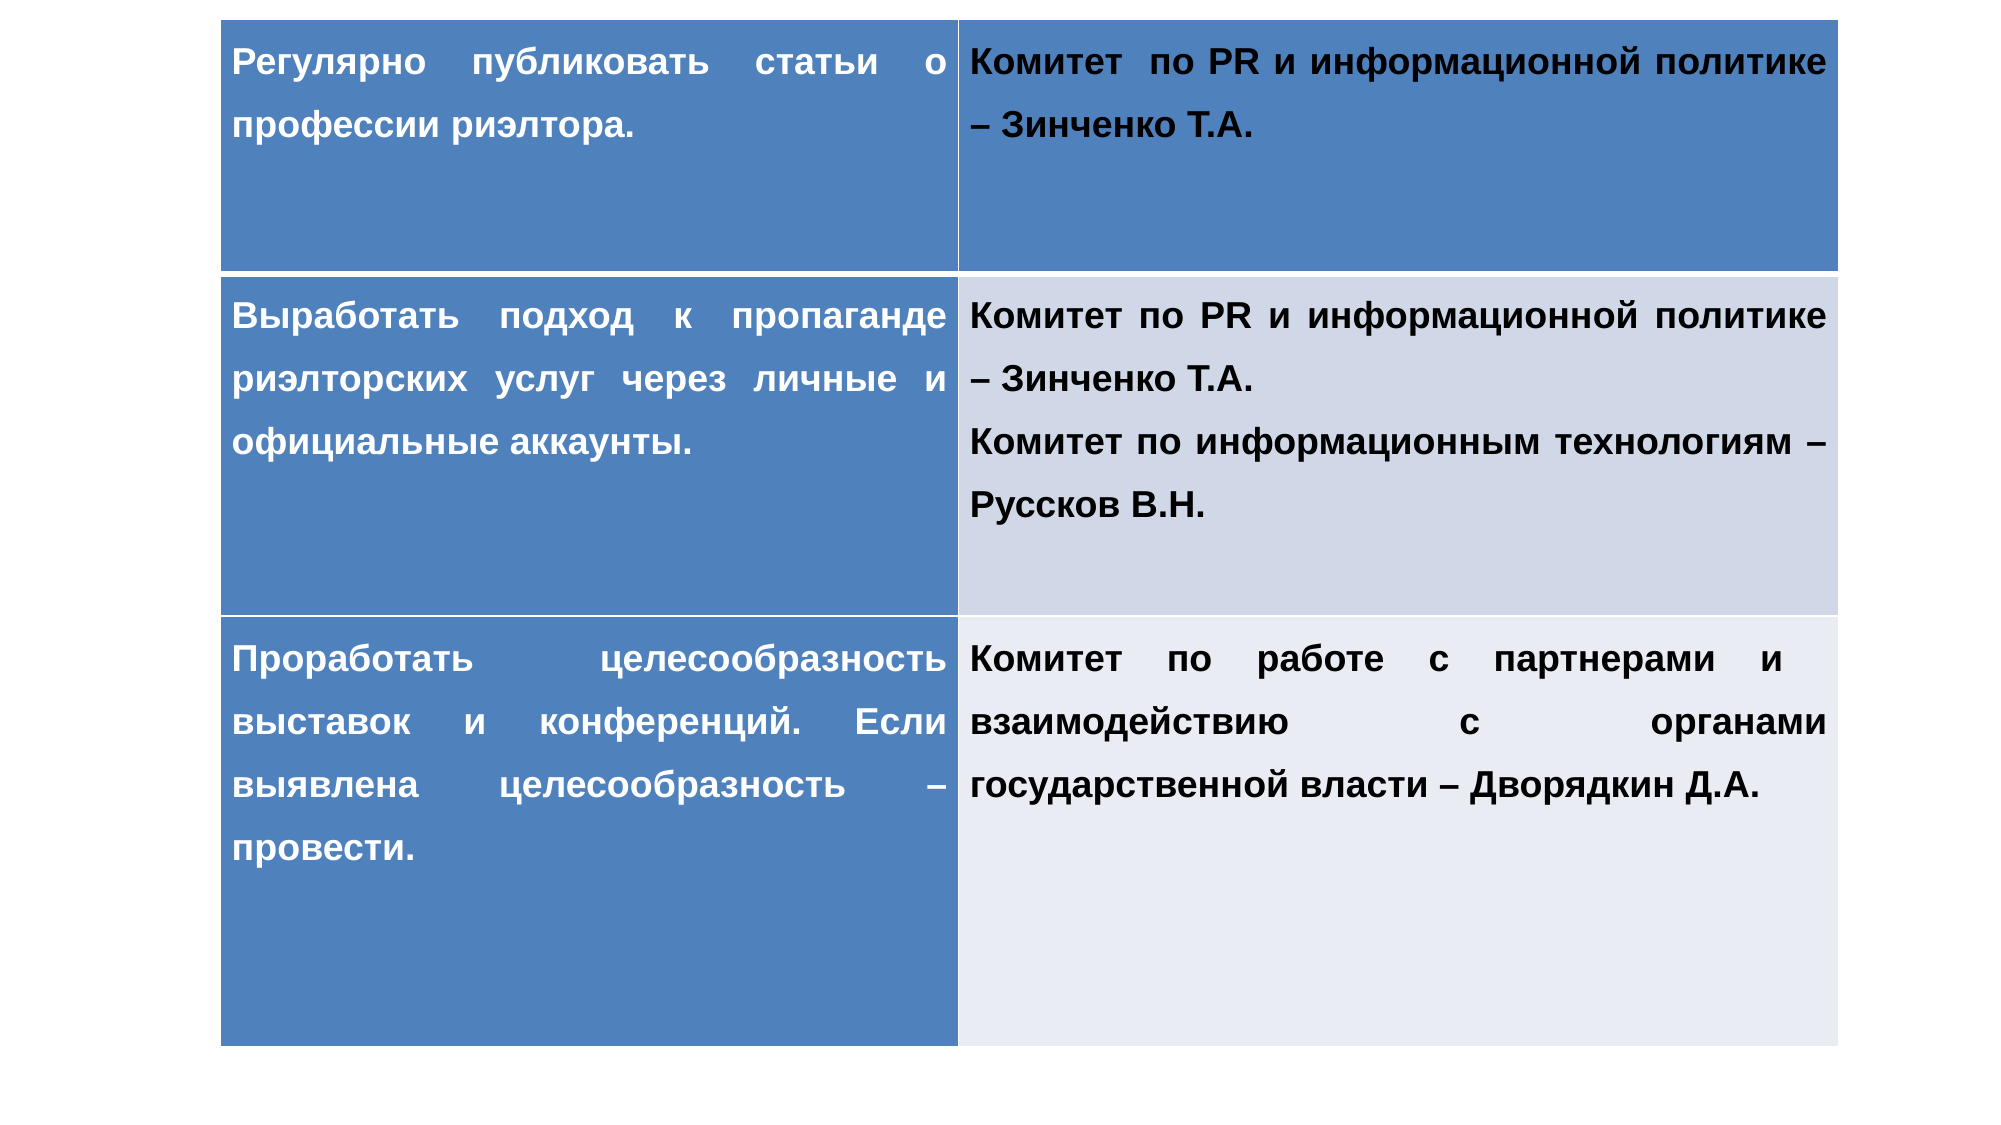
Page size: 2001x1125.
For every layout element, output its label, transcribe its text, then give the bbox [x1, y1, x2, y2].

table_cell Комитет по работе с партнерами и взаимодействию с органами государственной власти – Дворядкин Д.А. [959, 617, 1838, 1046]
table_header Регулярно публиковать статьи о профессии риэлтора. [221, 20, 958, 271]
table_cell Выработать подход к пропаганде риэлторских услуг через личные и официальные аккаунты. [221, 277, 958, 615]
table_cell Комитет по PR и информационной политике – Зинченко Т.А. Комитет по информационным технологиям – Руссков В.Н. [959, 277, 1838, 615]
table_cell Проработать целесообразность выставок и конференций. Если выявлена целесообразность – провести. [221, 617, 958, 1046]
table_header Комитет по PR и информационной политике – Зинченко Т.А. [959, 20, 1838, 271]
